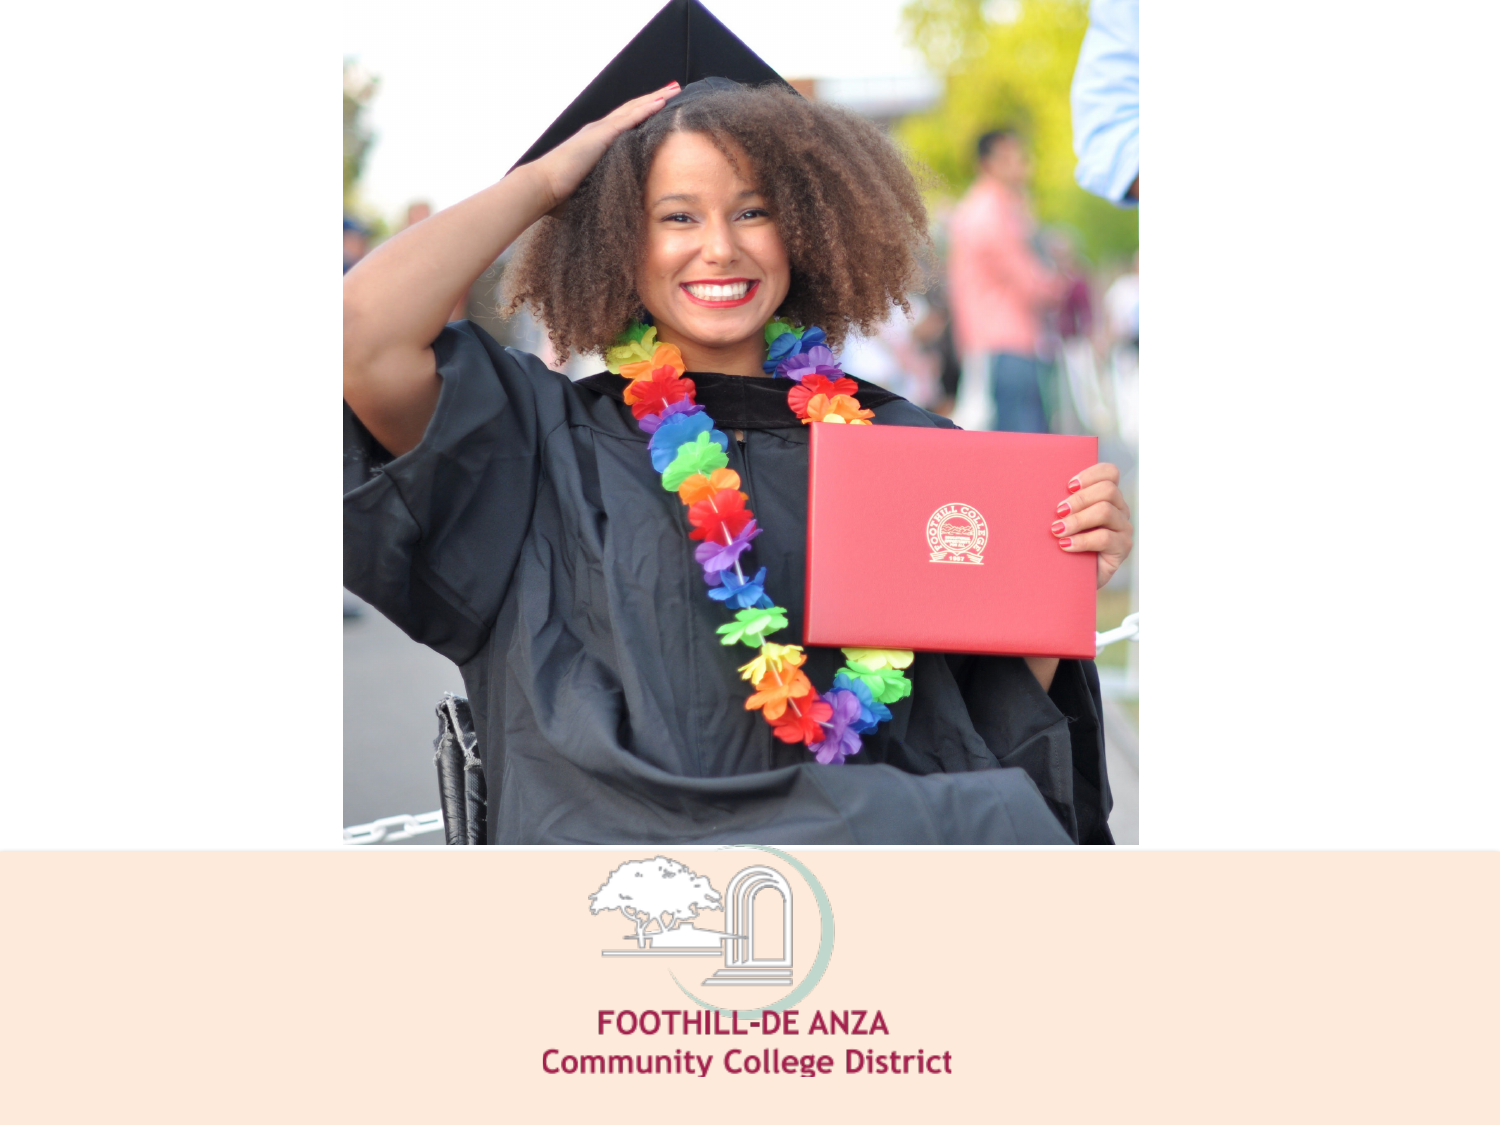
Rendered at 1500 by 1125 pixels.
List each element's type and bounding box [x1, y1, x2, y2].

text_box [0, 851, 1500, 1125]
picture [343, 0, 1139, 1078]
